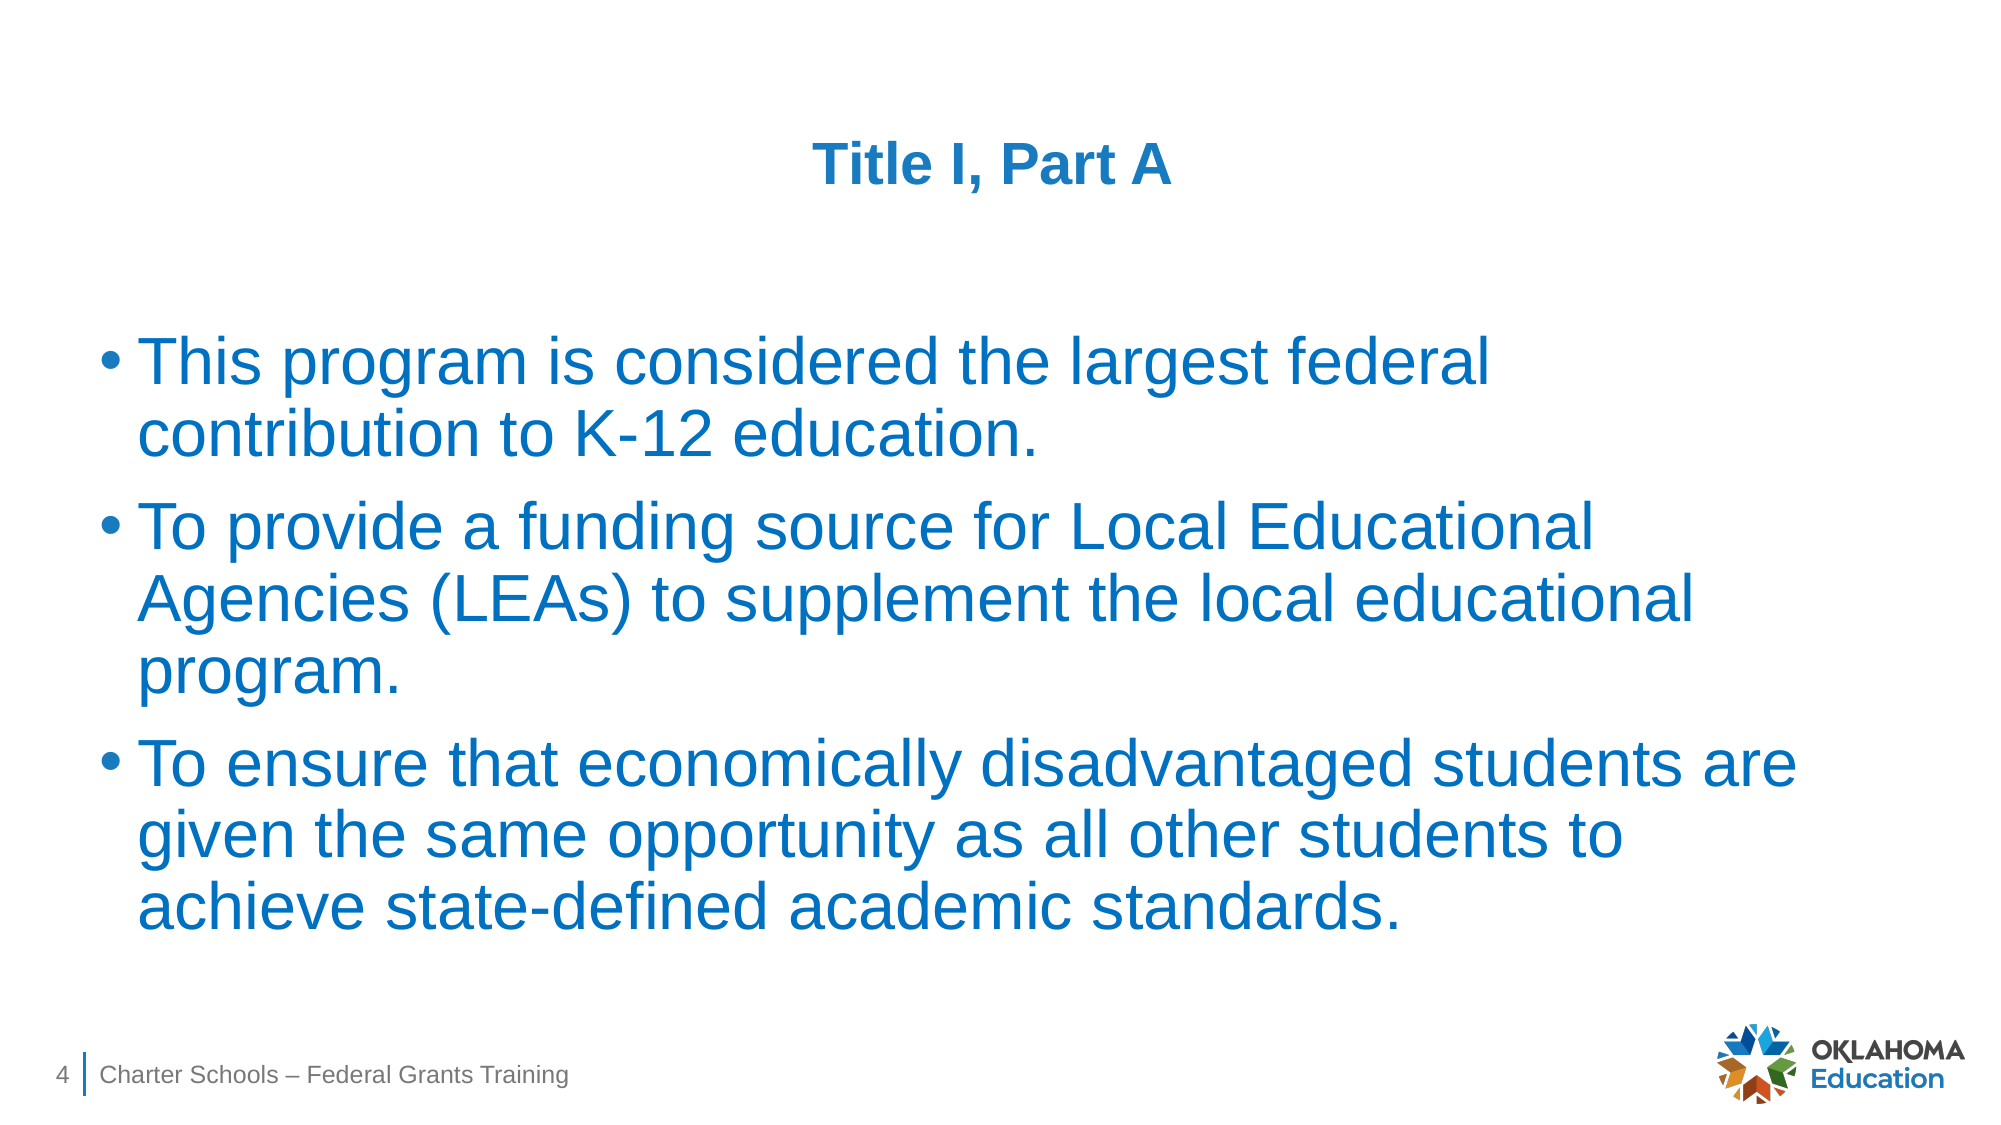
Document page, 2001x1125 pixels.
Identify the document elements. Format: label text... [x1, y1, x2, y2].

footer Charter Schools – Federal Grants Training [85, 1043, 1063, 1104]
title Title I, Part A [48, 59, 1940, 278]
list This program is considered the largest federal contribution to K-12 education. To provide a funding source for Local Educational Agencies (LEAs) to supplement the local educational program. To ensure that economically disadvantaged students are given the same opportunity as all other students to achieve state-defined academic standards. [84, 319, 1826, 1014]
slide_number 4 [0, 1043, 85, 1104]
picture [1717, 1024, 1965, 1104]
